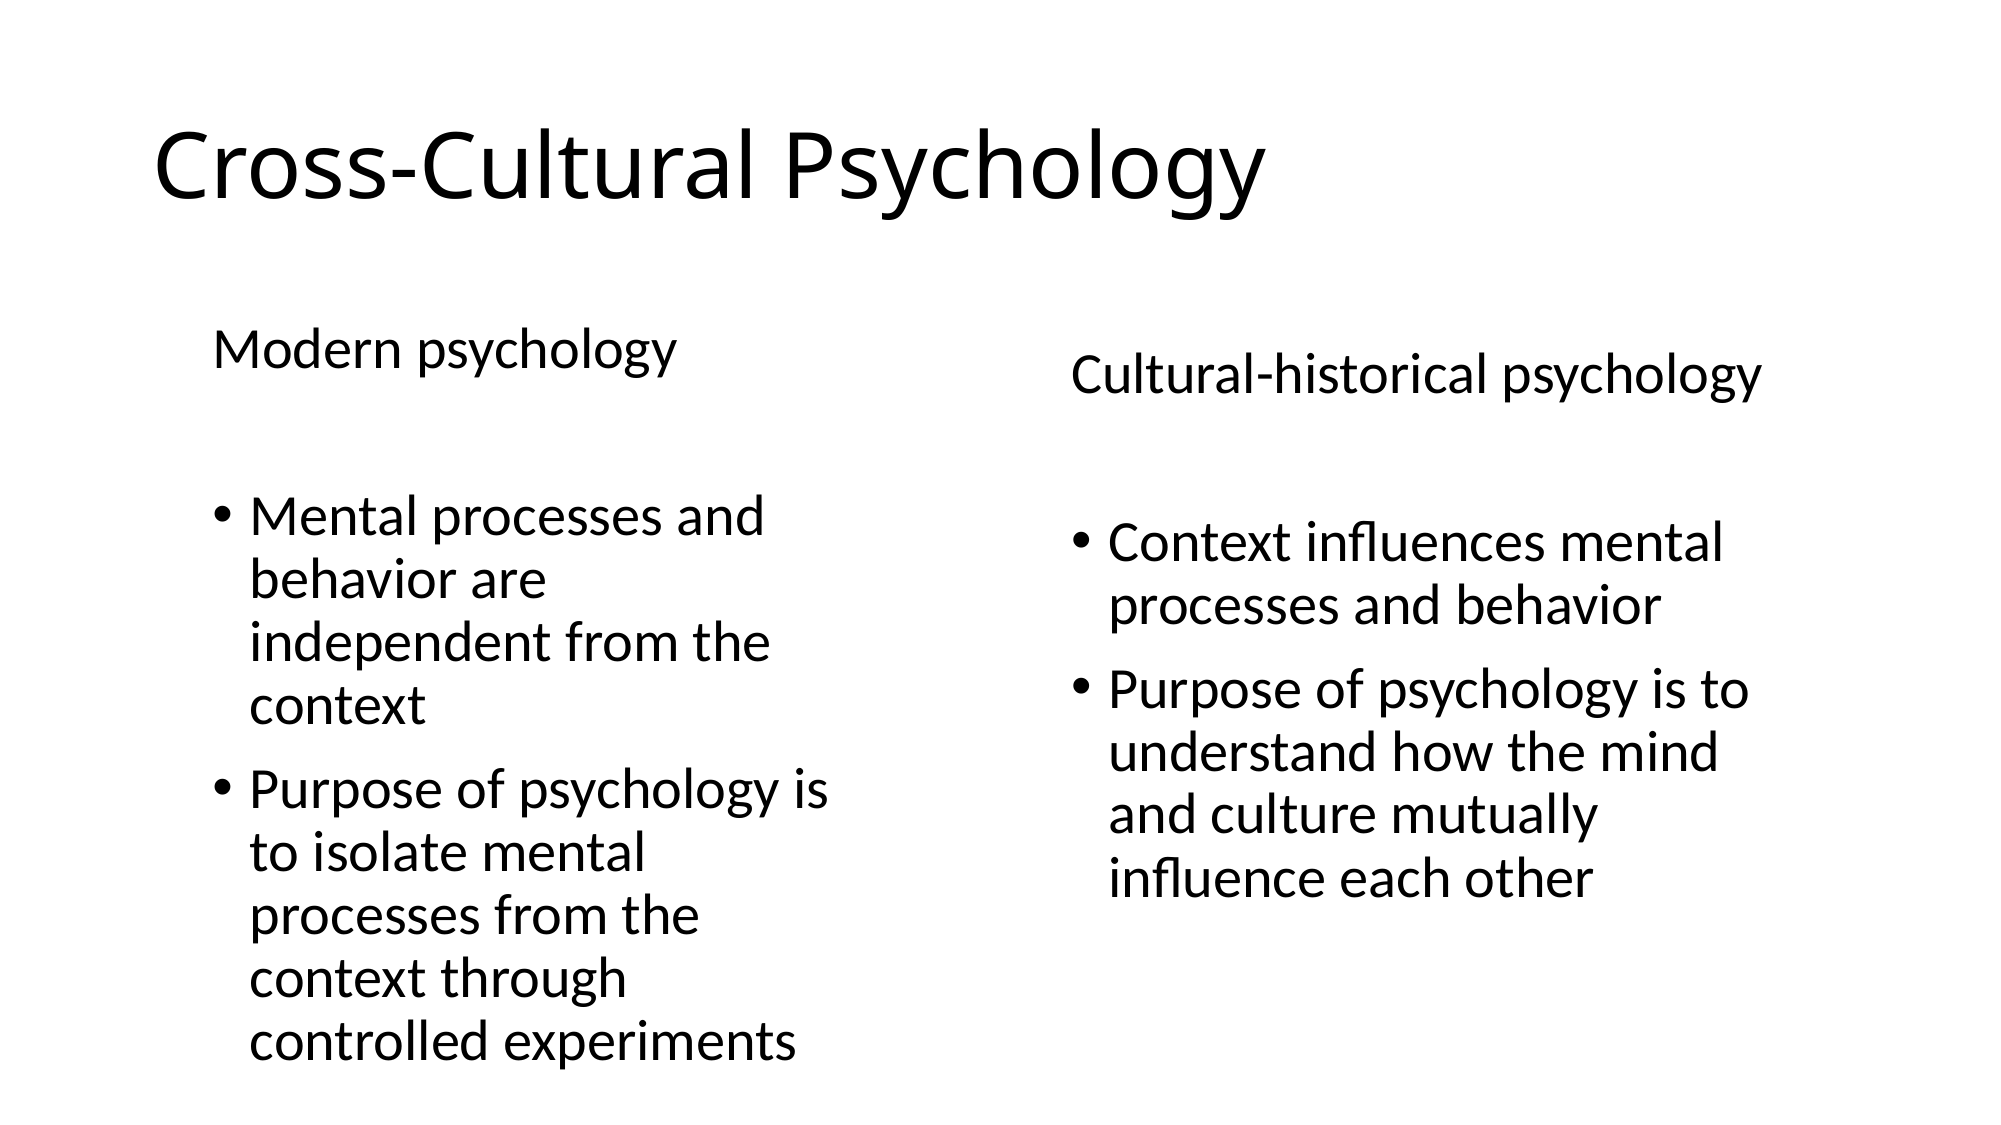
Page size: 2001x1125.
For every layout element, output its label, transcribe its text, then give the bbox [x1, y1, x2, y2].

list Cultural-historical psychology Context influences mental processes and behavior Purpose of psychology is to understand how the mind and culture mutually influence each other [1056, 335, 1837, 1011]
text_box Modern psychology Mental processes and behavior are independent from the context Purpose of psychology is to isolate mental processes from the context through controlled experiments [197, 310, 858, 986]
title Cross-Cultural Psychology [137, 59, 1863, 278]
